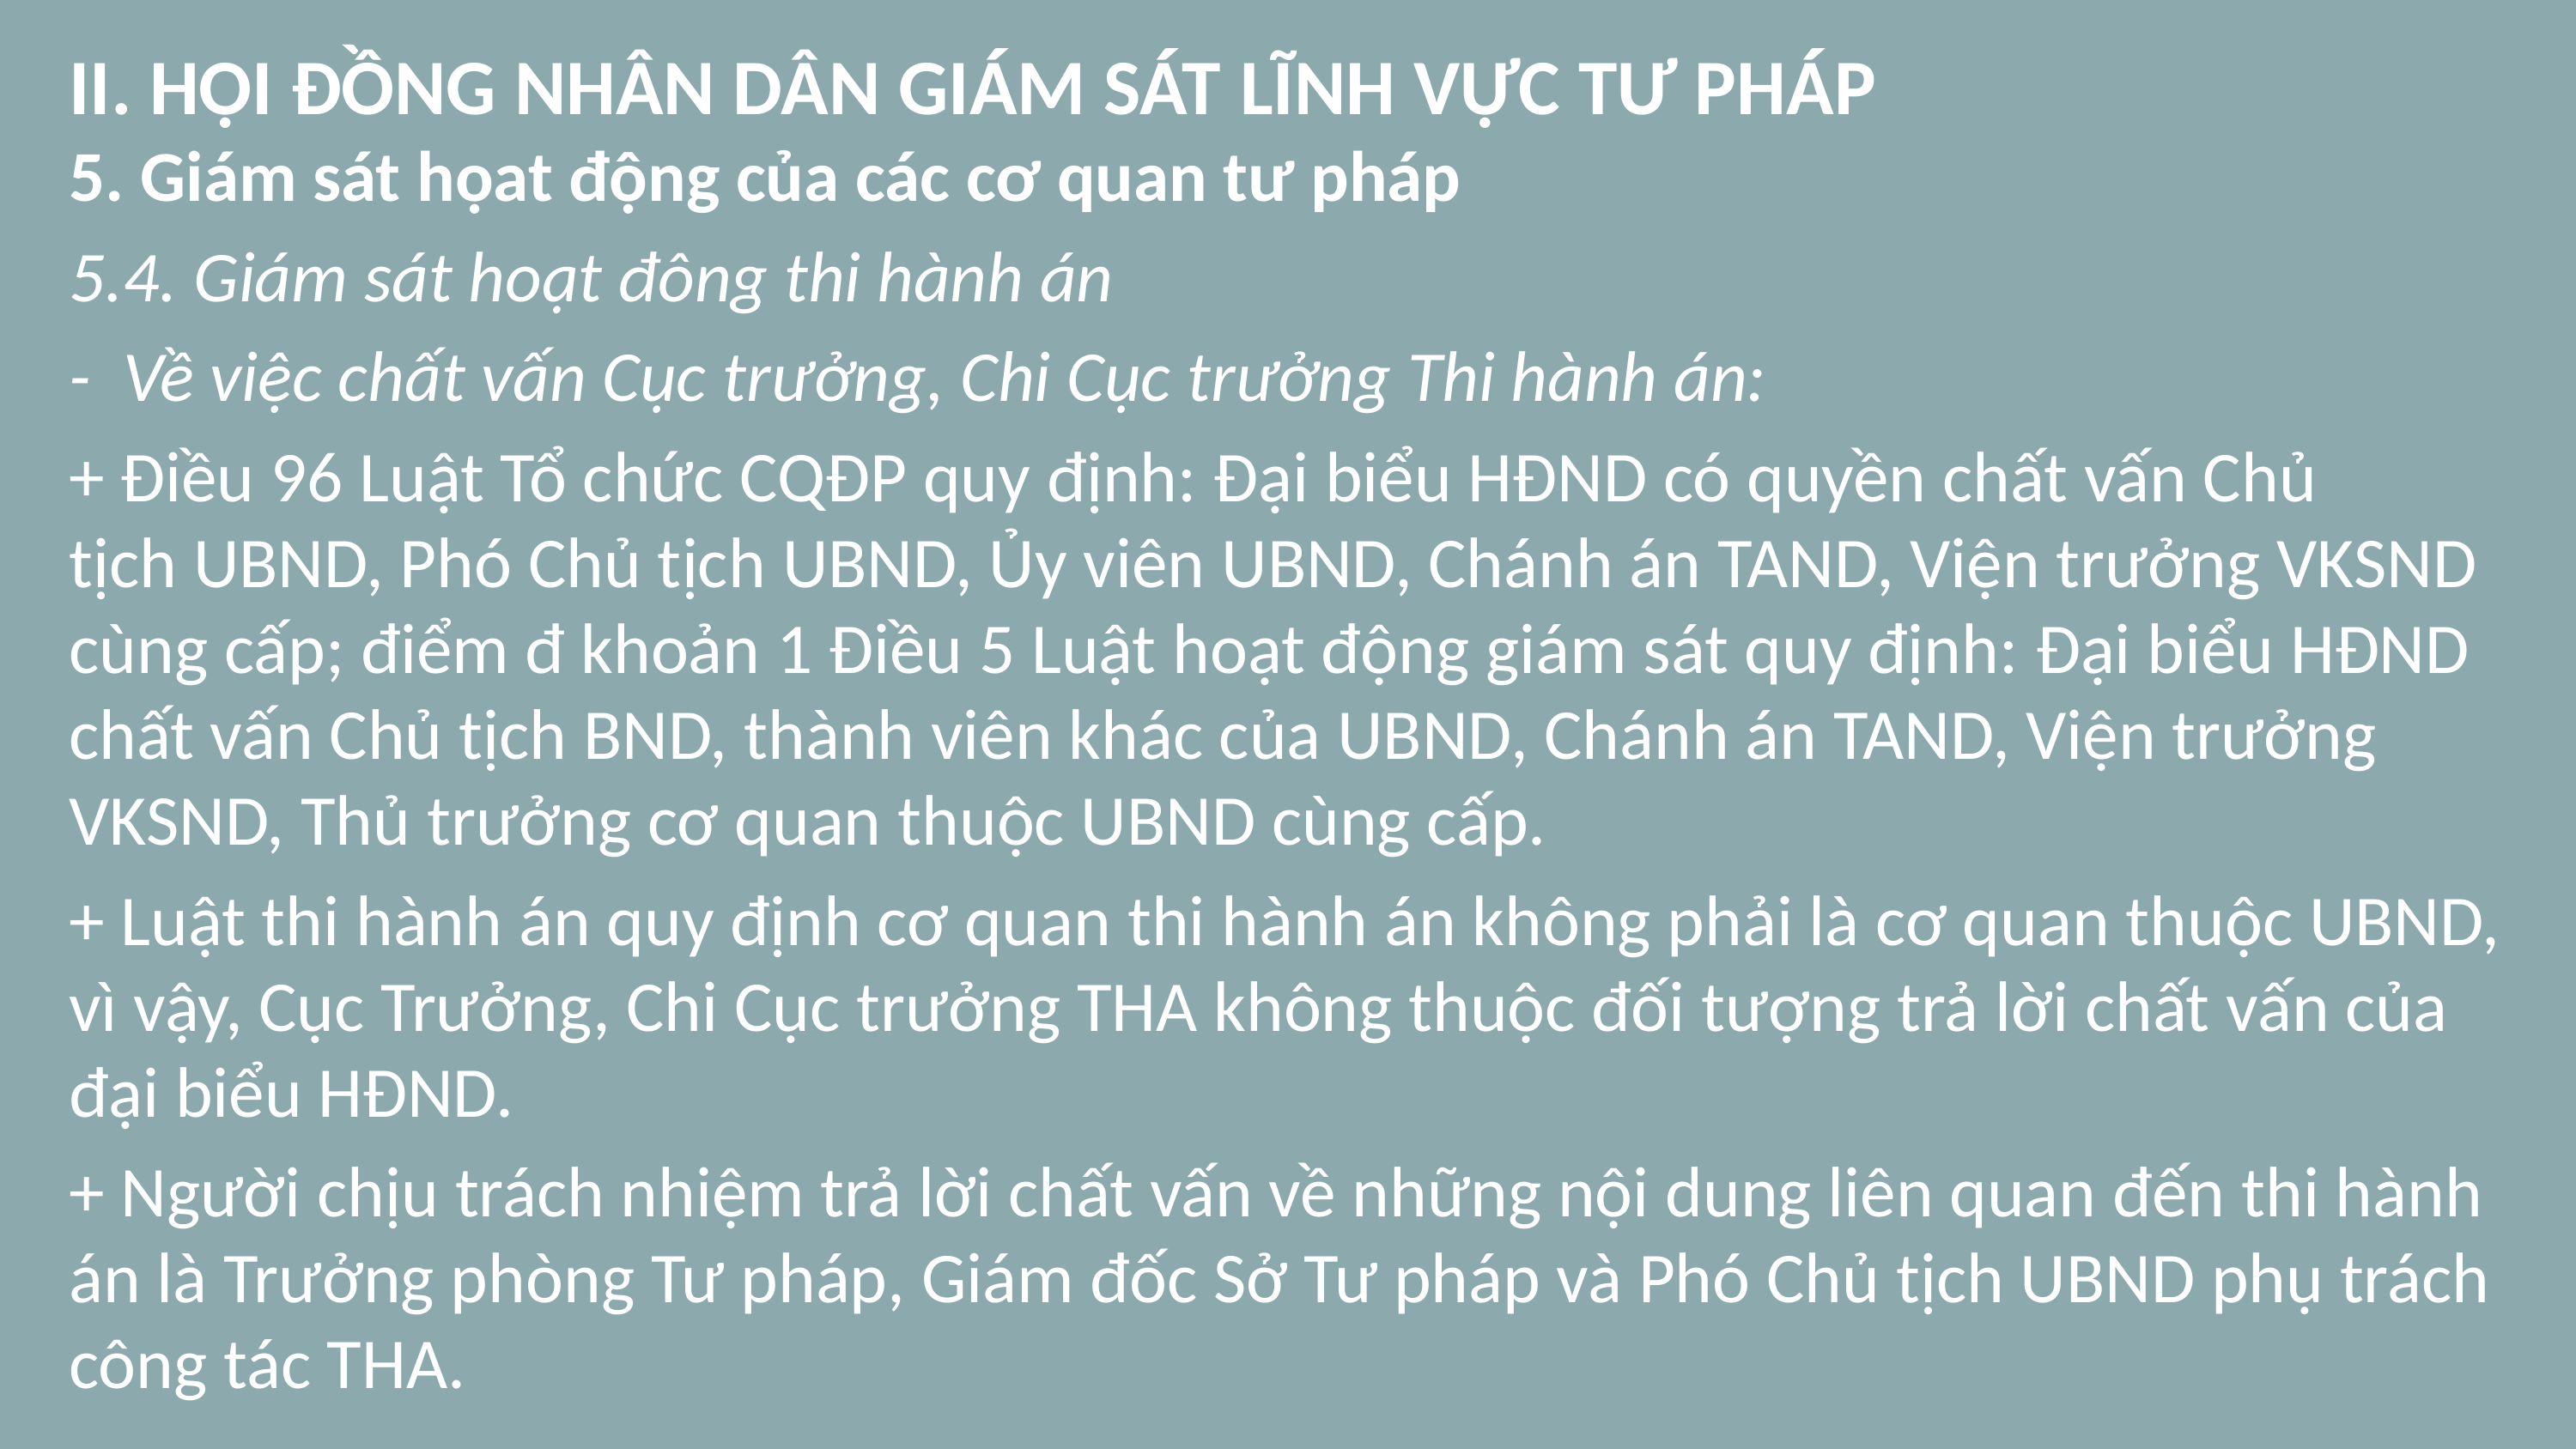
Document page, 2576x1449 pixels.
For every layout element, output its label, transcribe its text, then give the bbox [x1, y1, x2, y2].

title II. HỘI ĐỒNG NHÂN DÂN GIÁM SÁT LĨNH VỰC TƯ PHÁP [56, 3, 2536, 123]
list 5. Giám sát họat động của các cơ quan tư pháp 5.4. Giám sát hoạt đông thi hành án - Về việc chất vấn Cục trưởng, Chi Cục trưởng Thi hành án: + Điều 96 Luật Tổ chức CQĐP quy định: Đại biểu HĐND có quyền chất vấn Chủ tịch UBND, Phó Chủ tịch UBND, Ủy viên UBND, Chánh án TAND, Viện trưởng VKSND cùng cấp; điểm đ khoản 1 Điều 5 Luật hoạt động giám sát quy định: Đại biểu HĐND chất vấn Chủ tịch BND, thành viên khác của UBND, Chánh án TAND, Viện trưởng VKSND, Thủ trưởng cơ quan thuộc UBND cùng cấp. + Luật thi hành án quy định cơ quan thi hành án không phải là cơ quan thuộc UBND, vì vậy, Cục Trưởng, Chi Cục trưởng THA không thuộc đối tượng trả lời chất vấn của đại biểu HĐND. + Người chịu trách nhiệm trả lời chất vấn về những nội dung liên quan đến thi hành án là Trưởng phòng Tư pháp, Giám đốc Sở Tư pháp và Phó Chủ tịch UBND phụ trách công tác THA. [56, 123, 2536, 1318]
